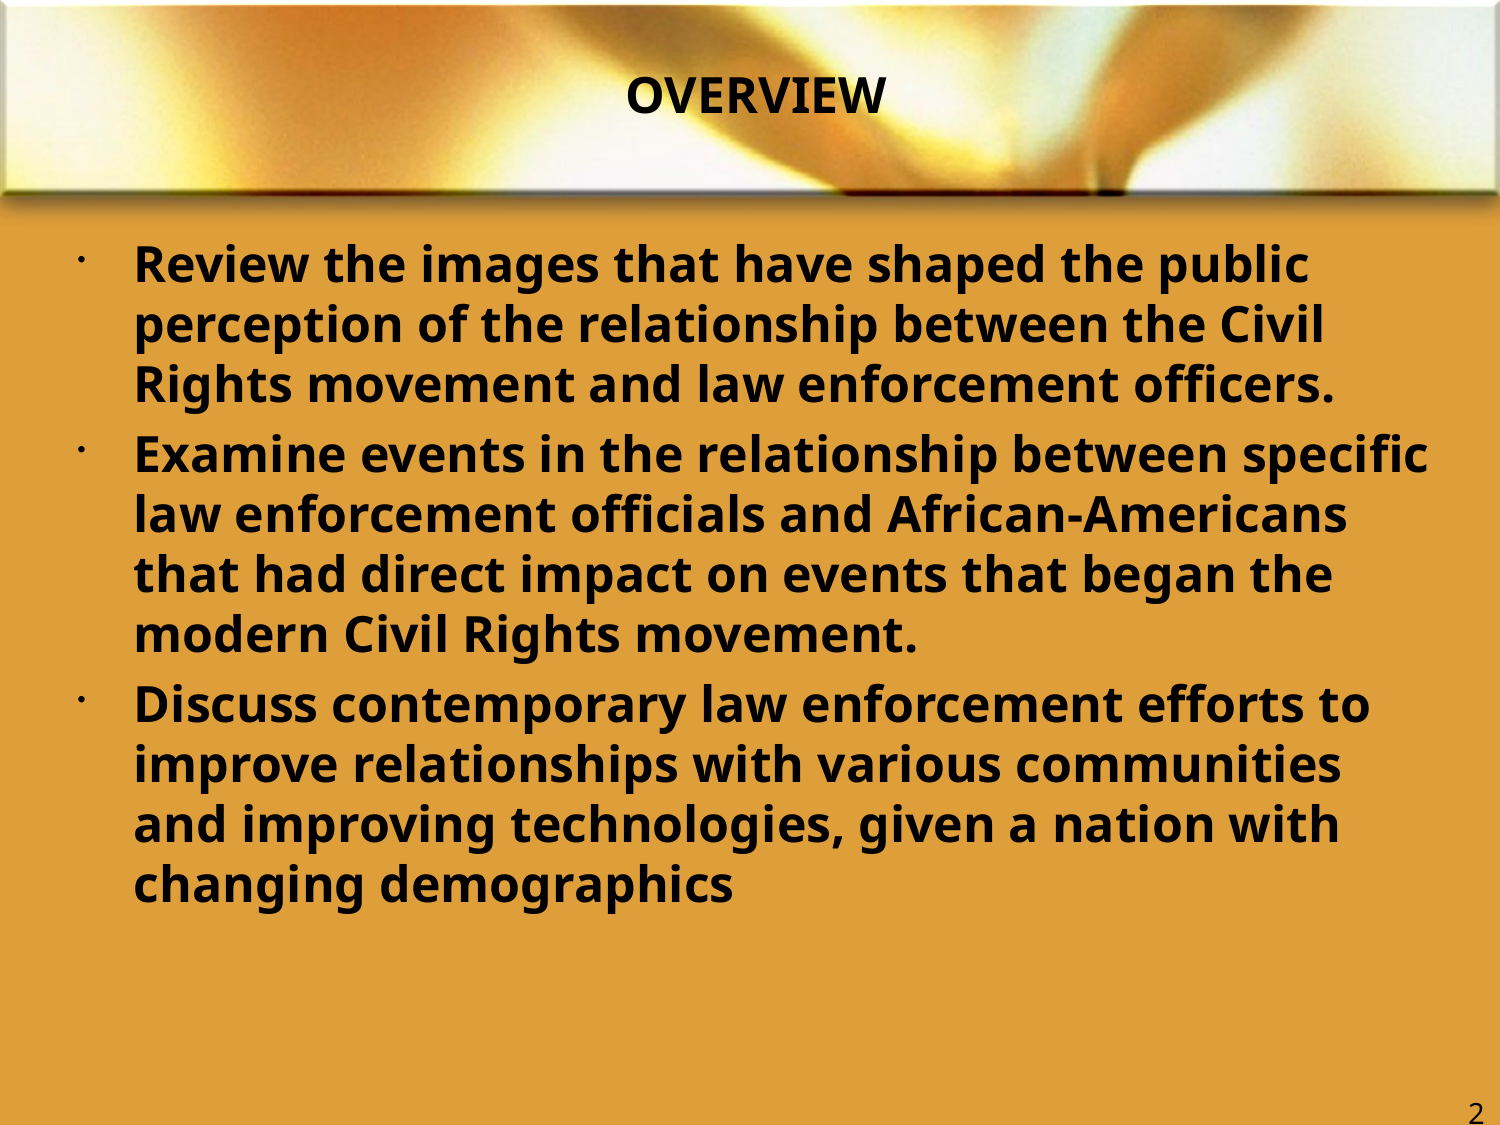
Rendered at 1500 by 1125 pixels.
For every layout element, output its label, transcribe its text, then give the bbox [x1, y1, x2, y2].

title OVERVIEW [49, 0, 1463, 188]
picture [0, 0, 1500, 1125]
slide_number 2 [1187, 1087, 1500, 1125]
list Review the images that have shaped the public perception of the relationship between the Civil Rights movement and law enforcement officers. Examine events in the relationship between specific law enforcement officials and African-Americans that had direct impact on events that began the modern Civil Rights movement. Discuss contemporary law enforcement efforts to improve relationships with various communities and improving technologies, given a nation with changing demographics [62, 224, 1451, 1026]
